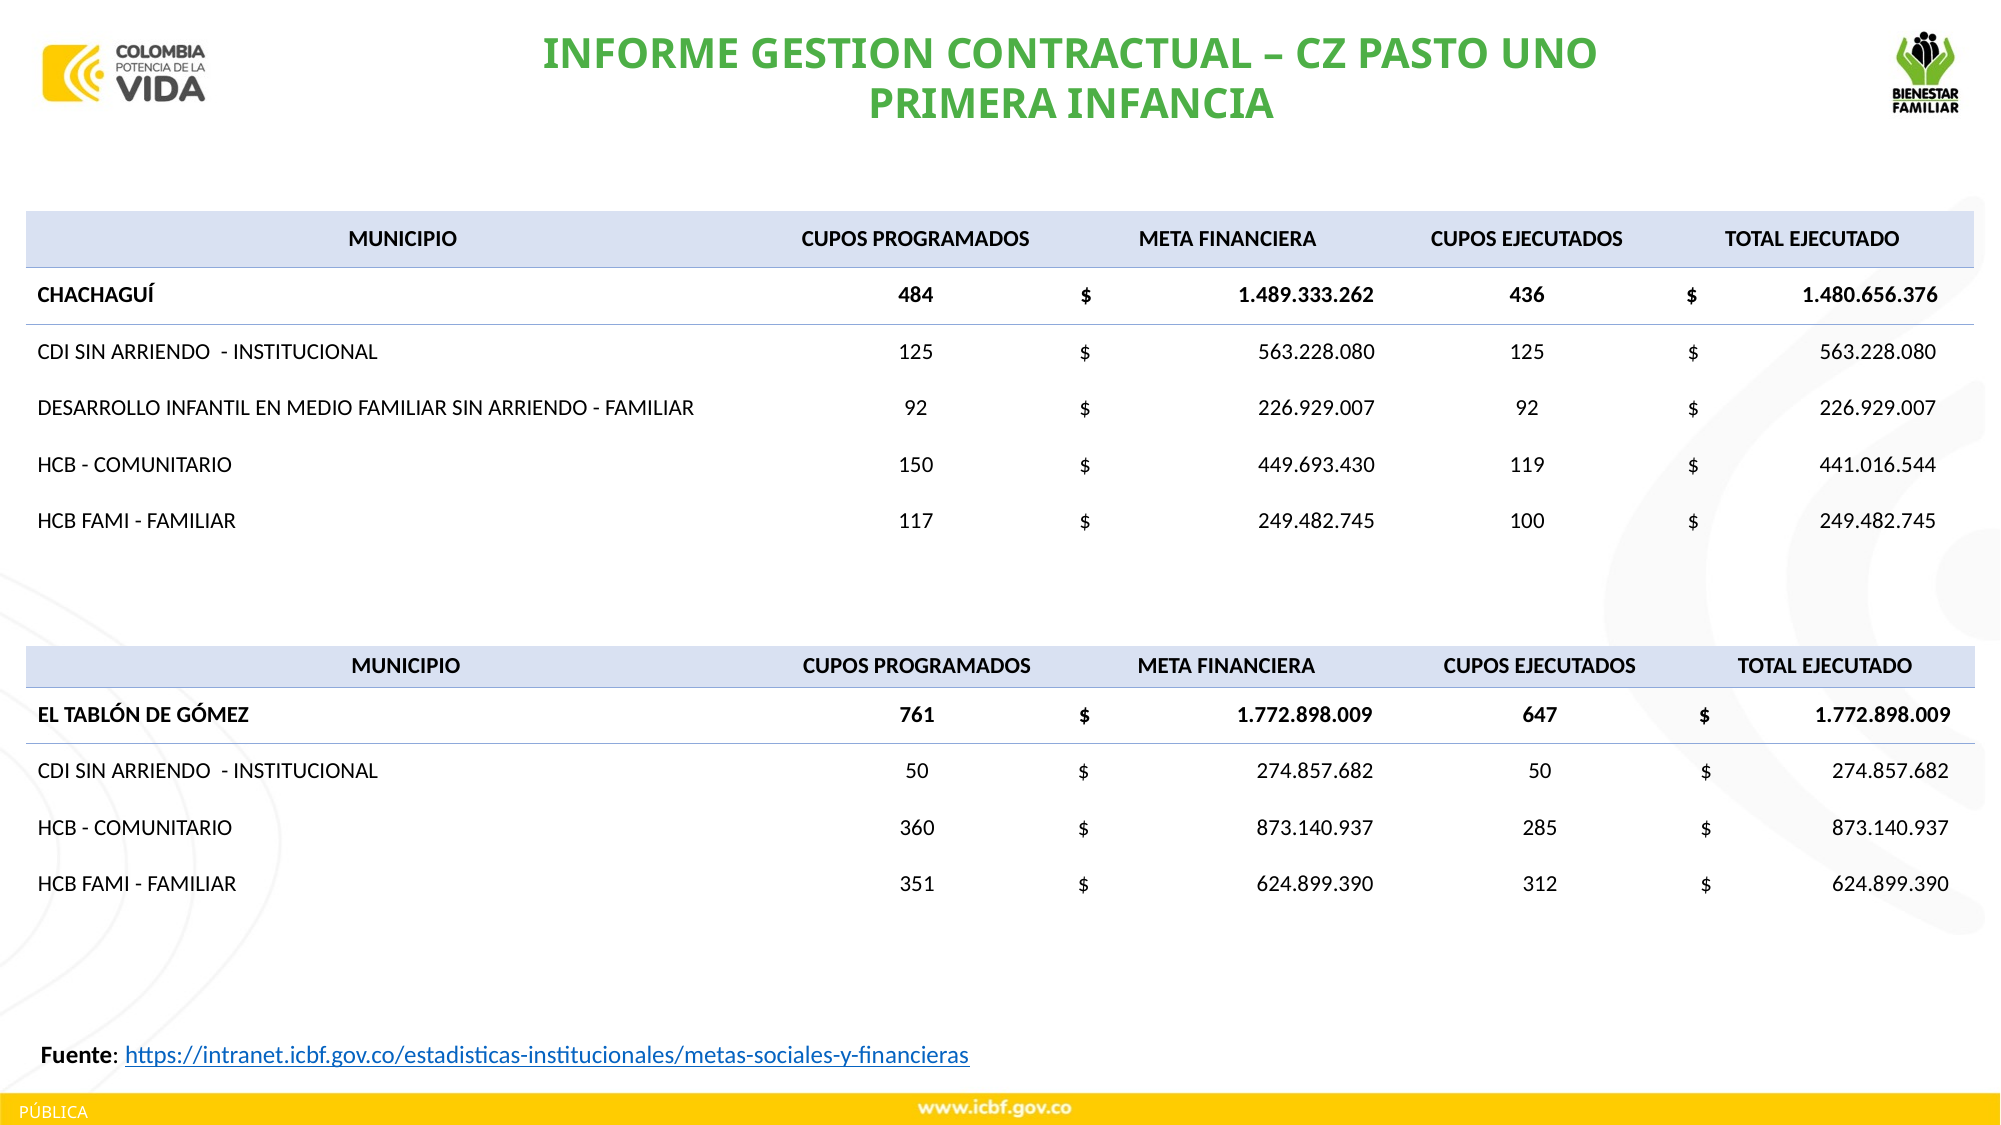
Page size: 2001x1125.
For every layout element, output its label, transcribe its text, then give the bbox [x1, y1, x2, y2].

table_header MUNICIPIO [26, 211, 780, 267]
table_cell 436 [1404, 268, 1651, 324]
table_cell 360 [786, 800, 1049, 857]
table_header CUPOS PROGRAMADOS [780, 211, 1052, 267]
table_cell CHACHAGUÍ [26, 268, 780, 324]
text_box PÚBLICA [4, 1094, 302, 1125]
table_cell 50 [786, 744, 1049, 800]
table_header MUNICIPIO [26, 646, 786, 687]
table_cell 117 [780, 494, 1052, 551]
table_header META FINANCIERA [1052, 211, 1404, 267]
table_cell 761 [786, 688, 1049, 743]
table_cell $ 249.482.745 [1651, 494, 1974, 551]
table_cell $ 563.228.080 [1651, 325, 1974, 381]
table_cell 484 [780, 268, 1052, 324]
table_cell CDI SIN ARRIENDO - INSTITUCIONAL [26, 325, 780, 381]
table_cell 92 [780, 381, 1052, 437]
text_box Fuente: https://intranet.icbf.gov.co/estadisticas-institucionales/metas-sociales-y-financieras [26, 1031, 1854, 1077]
table_cell $ 274.857.682 [1049, 744, 1404, 800]
table_cell CDI SIN ARRIENDO - INSTITUCIONAL [26, 744, 786, 800]
table_cell $ 1.489.333.262 [1052, 268, 1404, 324]
table_cell $ 274.857.682 [1676, 744, 1975, 800]
table_cell $ 624.899.390 [1676, 857, 1975, 914]
table_cell 125 [780, 325, 1052, 381]
table_cell 285 [1404, 800, 1676, 857]
table_cell HCB - COMUNITARIO [26, 437, 780, 494]
table_cell $ 226.929.007 [1651, 381, 1974, 437]
table_header CUPOS PROGRAMADOS [786, 646, 1049, 687]
table_header META FINANCIERA [1049, 646, 1404, 687]
table_cell $ 1.480.656.376 [1651, 268, 1974, 324]
table_cell HCB FAMI - FAMILIAR [26, 857, 786, 914]
table_header CUPOS EJECUTADOS [1404, 646, 1676, 687]
table_cell $ 1.772.898.009 [1049, 688, 1404, 743]
table_cell $ 226.929.007 [1052, 381, 1404, 437]
table_cell DESARROLLO INFANTIL EN MEDIO FAMILIAR SIN ARRIENDO - FAMILIAR [26, 381, 780, 437]
table_cell HCB FAMI - FAMILIAR [26, 494, 780, 551]
table_cell $ 563.228.080 [1052, 325, 1404, 381]
table_cell EL TABLÓN DE GÓMEZ [26, 688, 786, 743]
table_cell $ 1.772.898.009 [1676, 688, 1975, 743]
table_cell $ 873.140.937 [1049, 800, 1404, 857]
table_cell $ 449.693.430 [1052, 437, 1404, 494]
table_cell $ 441.016.544 [1651, 437, 1974, 494]
table_header CUPOS EJECUTADOS [1404, 211, 1651, 267]
text_box INFORME GESTION CONTRACTUAL – CZ PASTO UNO PRIMERA INFANCIA [262, 19, 1880, 135]
table_cell 125 [1404, 325, 1651, 381]
table_header TOTAL EJECUTADO [1651, 211, 1974, 267]
table_header TOTAL EJECUTADO [1676, 646, 1975, 687]
table_cell $ 624.899.390 [1049, 857, 1404, 914]
table_cell 647 [1404, 688, 1676, 743]
table_cell 351 [786, 857, 1049, 914]
table_cell 312 [1404, 857, 1676, 914]
table_cell 119 [1404, 437, 1651, 494]
table_cell $ 249.482.745 [1052, 494, 1404, 551]
table_cell 50 [1404, 744, 1676, 800]
table_cell 92 [1404, 381, 1651, 437]
table_cell 100 [1404, 494, 1651, 551]
table_cell HCB - COMUNITARIO [26, 800, 786, 857]
table_cell 150 [780, 437, 1052, 494]
table_cell $ 873.140.937 [1676, 800, 1975, 857]
picture [0, 0, 2001, 1125]
